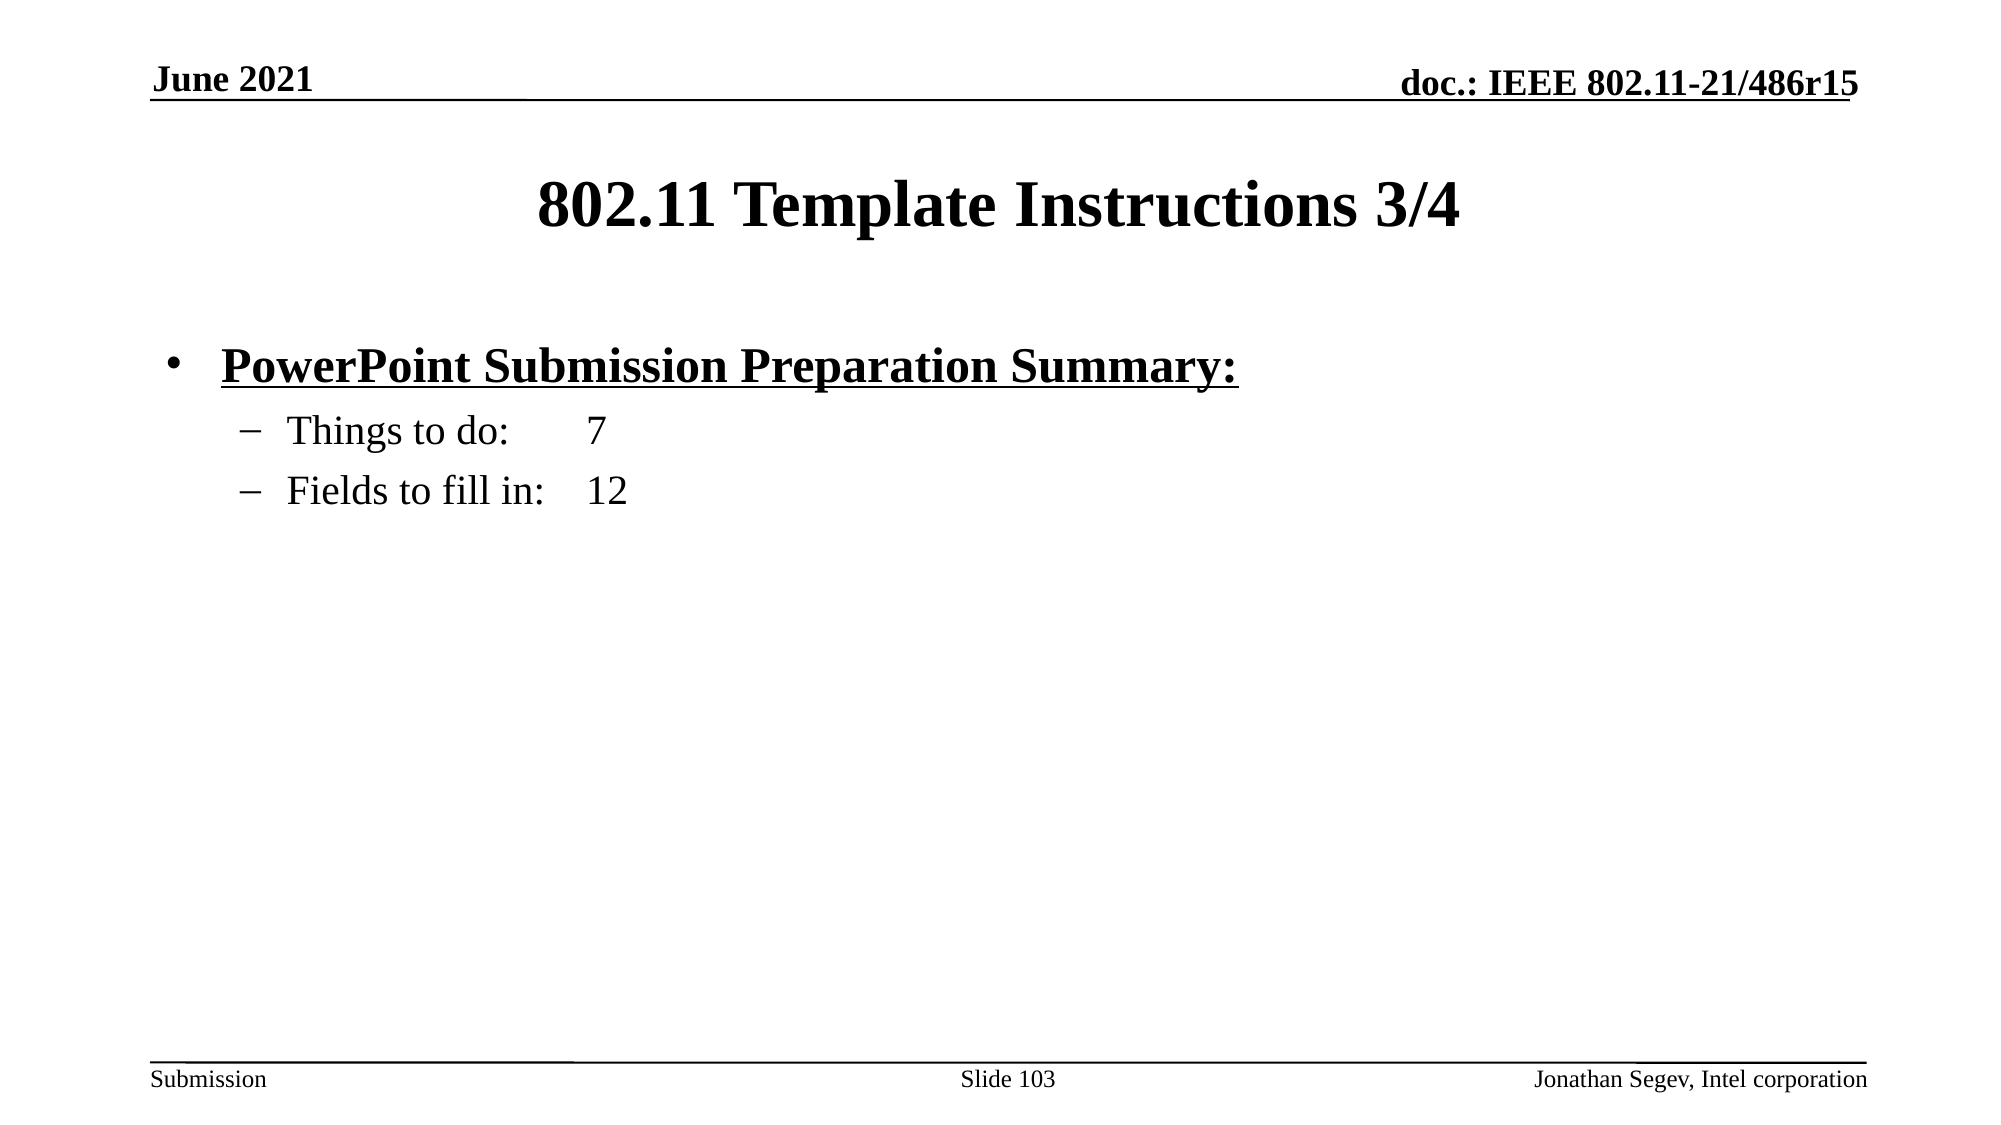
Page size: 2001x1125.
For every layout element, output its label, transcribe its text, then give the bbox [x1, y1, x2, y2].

footer Jonathan Segev, Intel corporation [1171, 1061, 1869, 1093]
slide_number Slide 103 [950, 1061, 1067, 1123]
title 802.11 Template Instructions 3/4 [149, 112, 1850, 288]
list PowerPoint Submission Preparation Summary: Things to do: 7 Fields to fill in: 12 [149, 324, 1850, 1000]
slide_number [152, 54, 563, 100]
